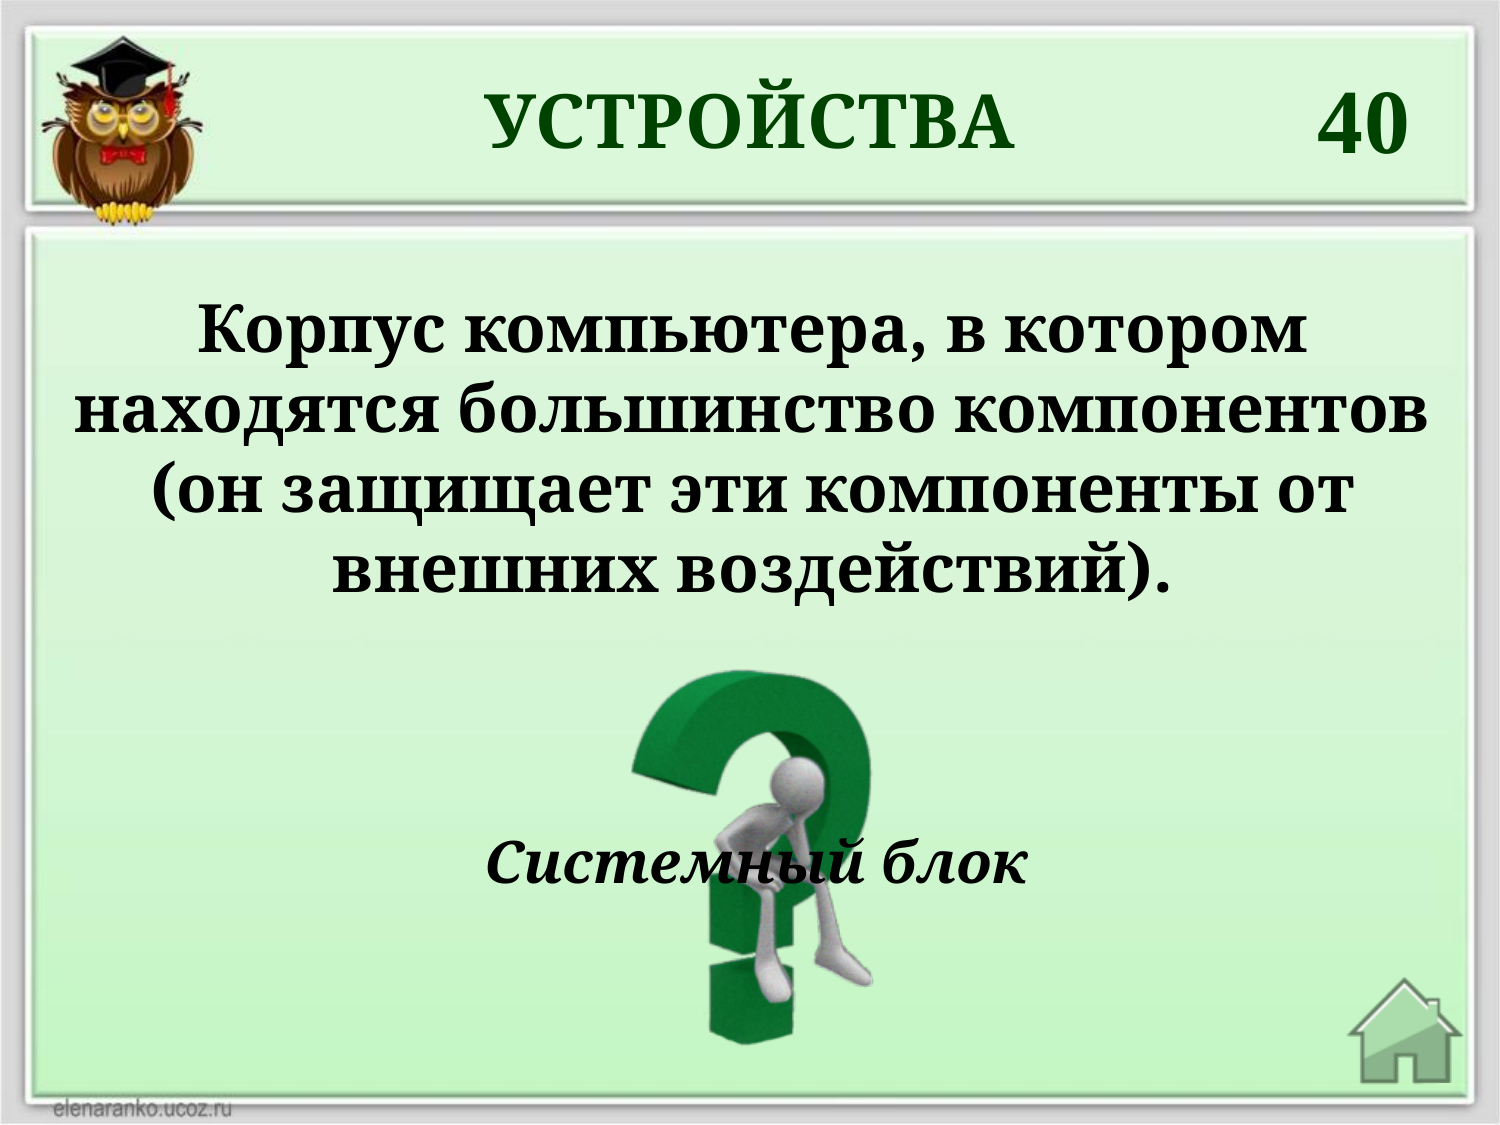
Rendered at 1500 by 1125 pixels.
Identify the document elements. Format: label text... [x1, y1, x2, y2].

picture [0, 0, 1500, 1125]
text_box 40 [1281, 54, 1447, 180]
text_box Системный блок [885, 817, 1453, 903]
text_box Корпус компьютера, в котором находятся большинство компонентов (он защищает эти компоненты от внешних воздействий). [53, 278, 1453, 614]
text_box УСТРОЙСТВА [218, 66, 1281, 172]
text_box Системный блок [58, 817, 626, 903]
